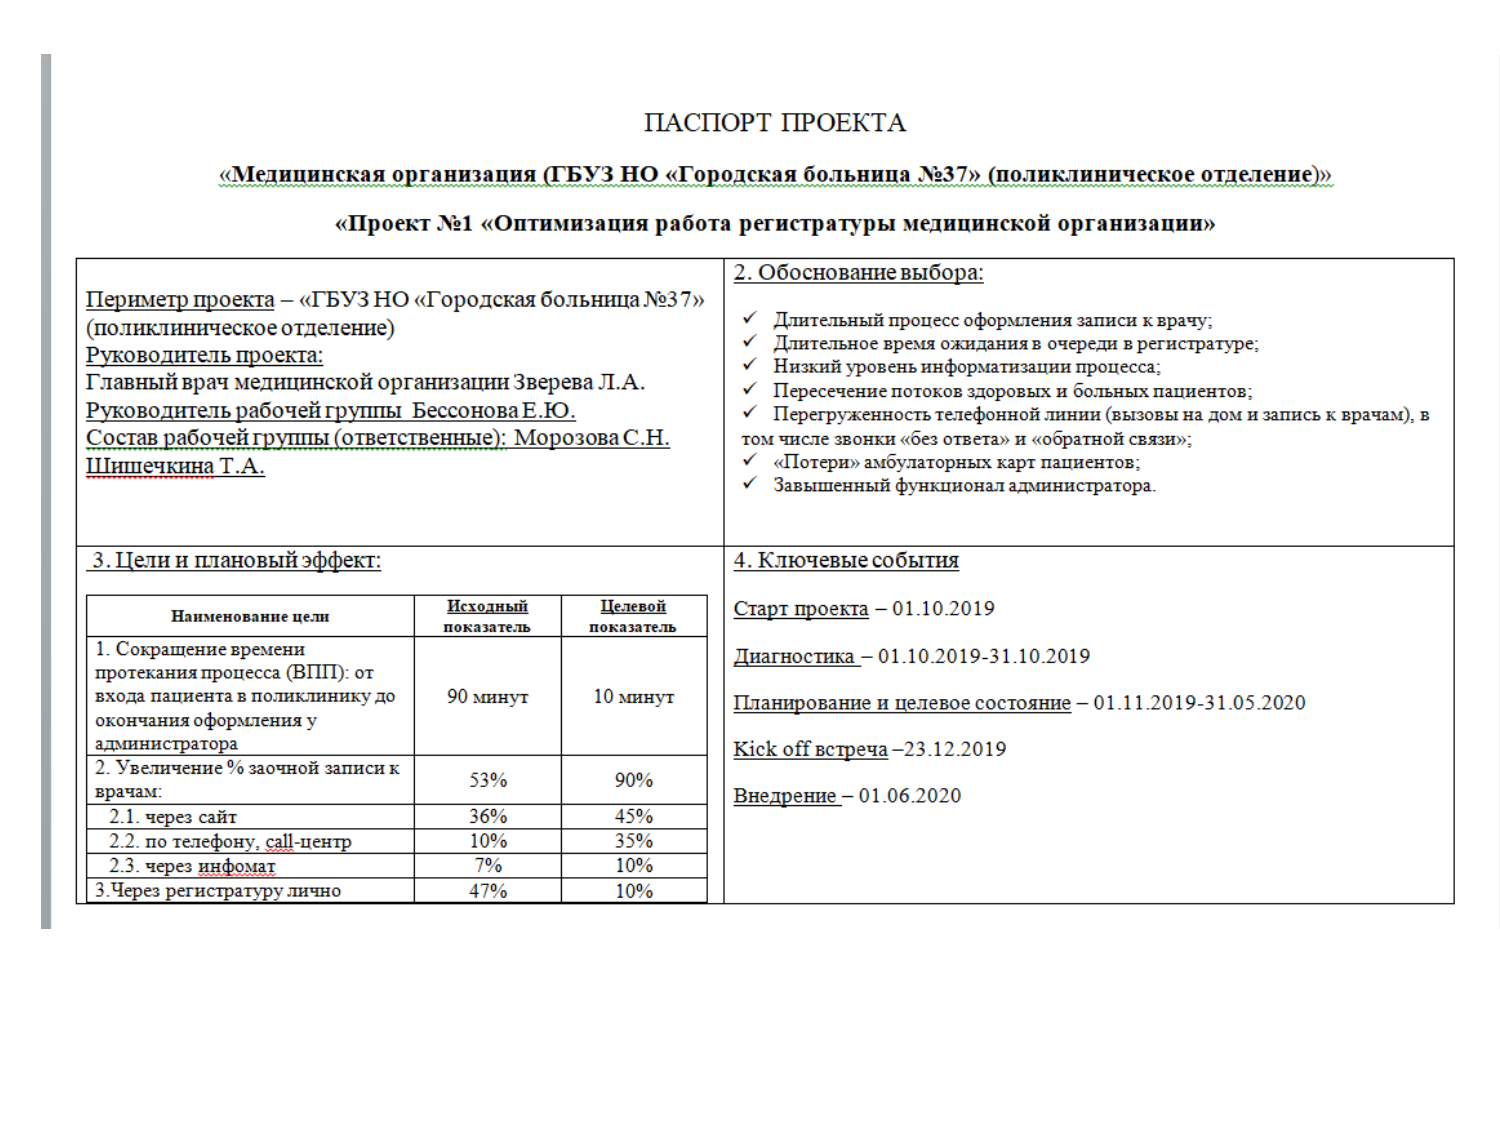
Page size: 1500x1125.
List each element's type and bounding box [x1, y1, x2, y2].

picture [41, 54, 1500, 929]
